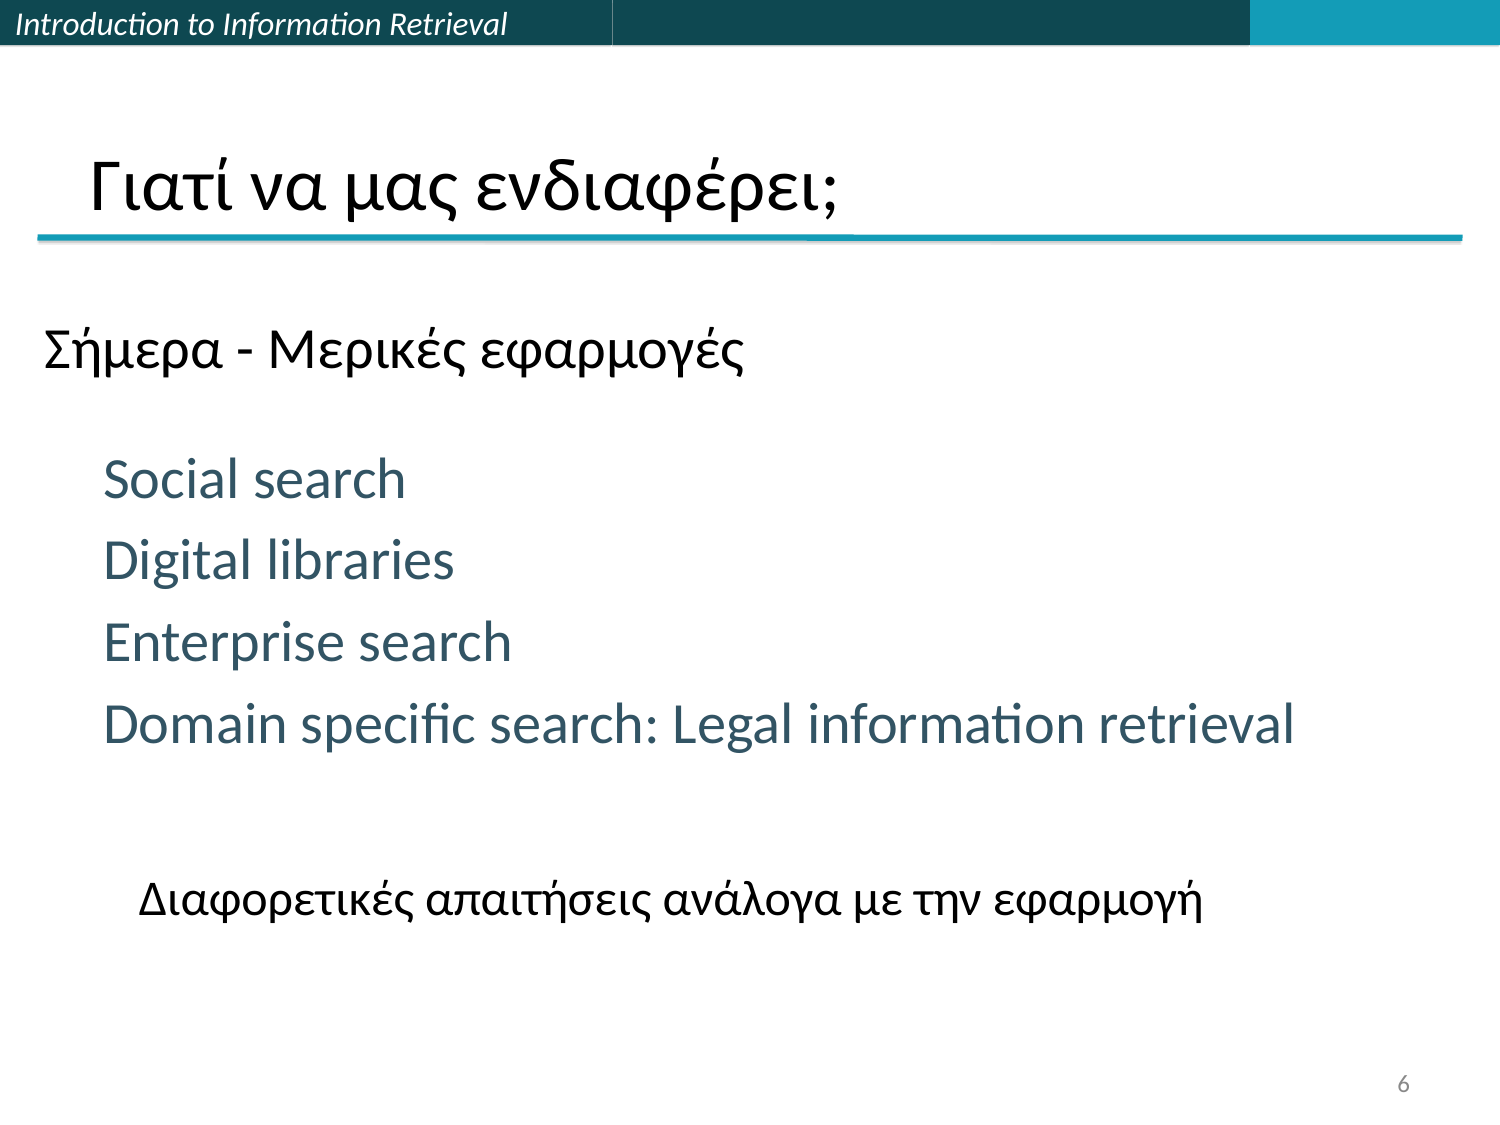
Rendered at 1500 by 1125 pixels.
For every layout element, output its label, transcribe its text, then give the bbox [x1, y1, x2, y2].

text_box Διαφορετικές απαιτήσεις ανάλογα με την εφαρμογή [123, 857, 1235, 933]
title Γιατί να μας ενδιαφέρει; [74, 44, 1426, 233]
text_box Social search Digital libraries Enterprise search Domain specific search: Legal information retrieval [88, 432, 1365, 763]
slide_number 6 [1074, 1062, 1425, 1103]
list Σήμερα - Μερικές εφαρμογές [29, 302, 1365, 882]
